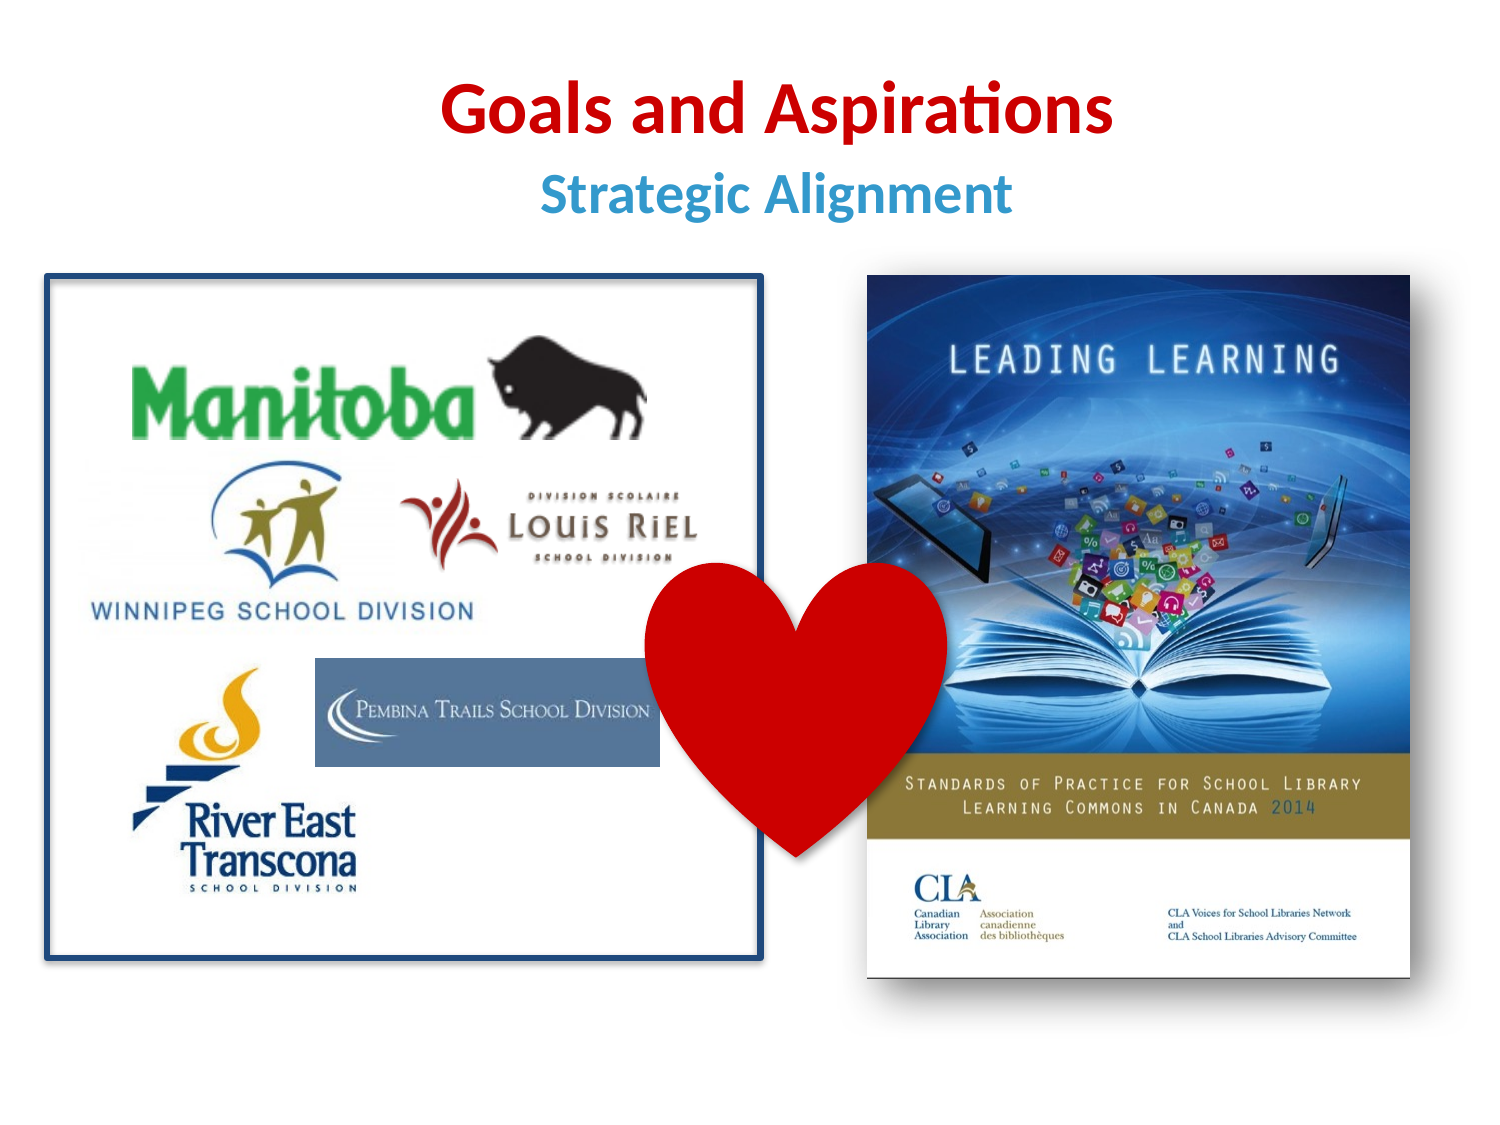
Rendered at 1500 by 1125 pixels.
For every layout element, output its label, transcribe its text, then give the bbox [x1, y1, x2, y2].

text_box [78, 334, 727, 917]
text_box [46, 275, 761, 959]
picture [866, 275, 1410, 979]
text_box [731, 564, 861, 858]
text_box Goals and Aspirations Strategic Alignment [425, 41, 1130, 233]
